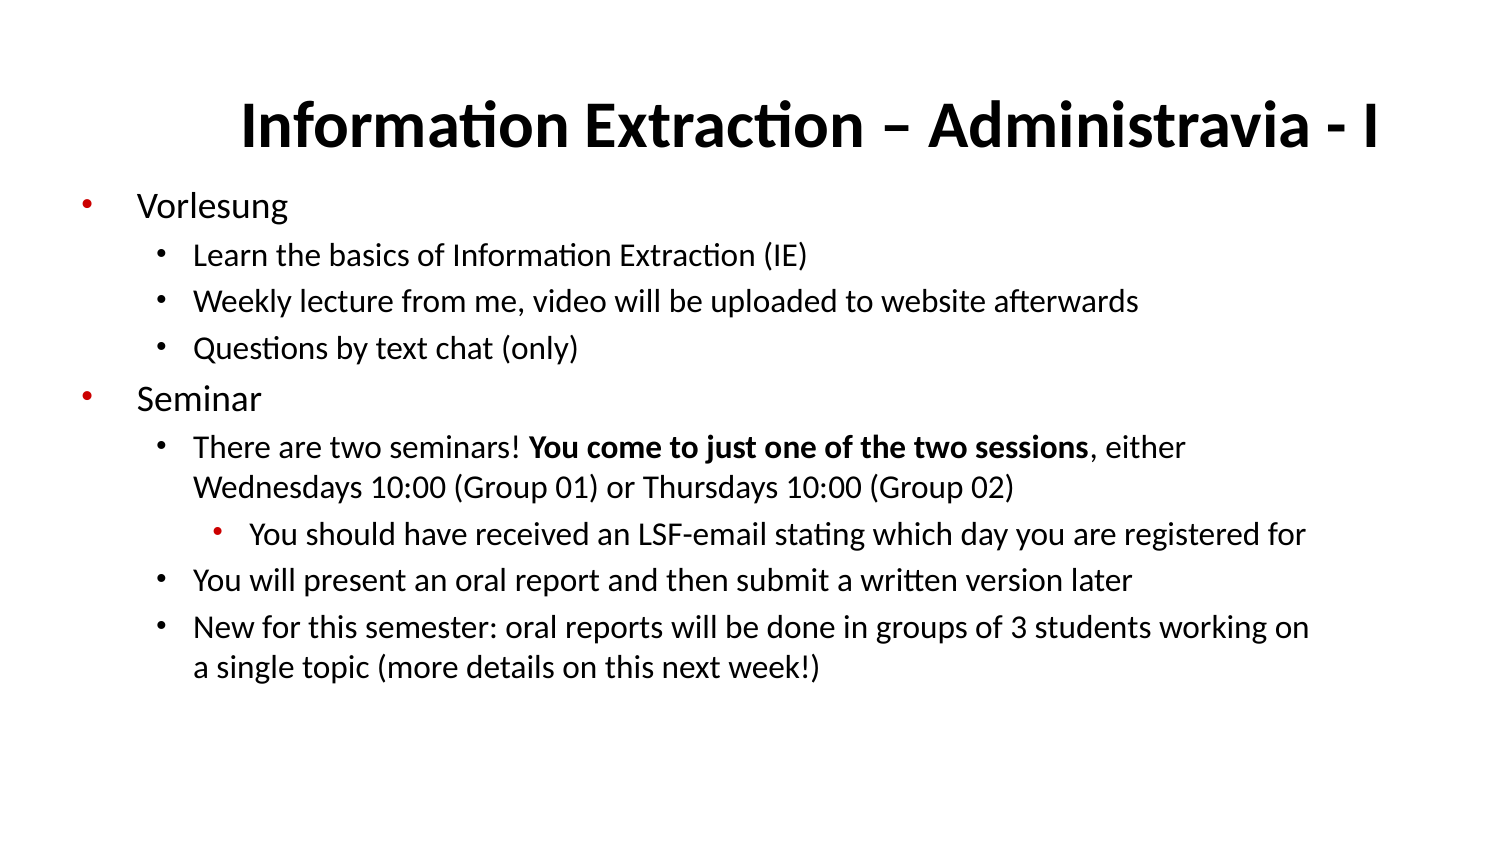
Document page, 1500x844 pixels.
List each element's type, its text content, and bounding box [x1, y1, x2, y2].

list Vorlesung Learn the basics of Information Extraction (IE) Weekly lecture from me, video will be uploaded to website afterwards Questions by text chat (only) Seminar There are two seminars! You come to just one of the two sessions, either Wednesdays 10:00 (Group 01) or Thursdays 10:00 (Group 02) You should have received an LSF-email stating which day you are registered for You will present an oral report and then submit a written version later New for this semester: oral reports will be done in groups of 3 students working on a single topic (more details on this next week!) [65, 173, 1341, 441]
title Information Extraction – Administravia - I [225, 46, 1463, 169]
